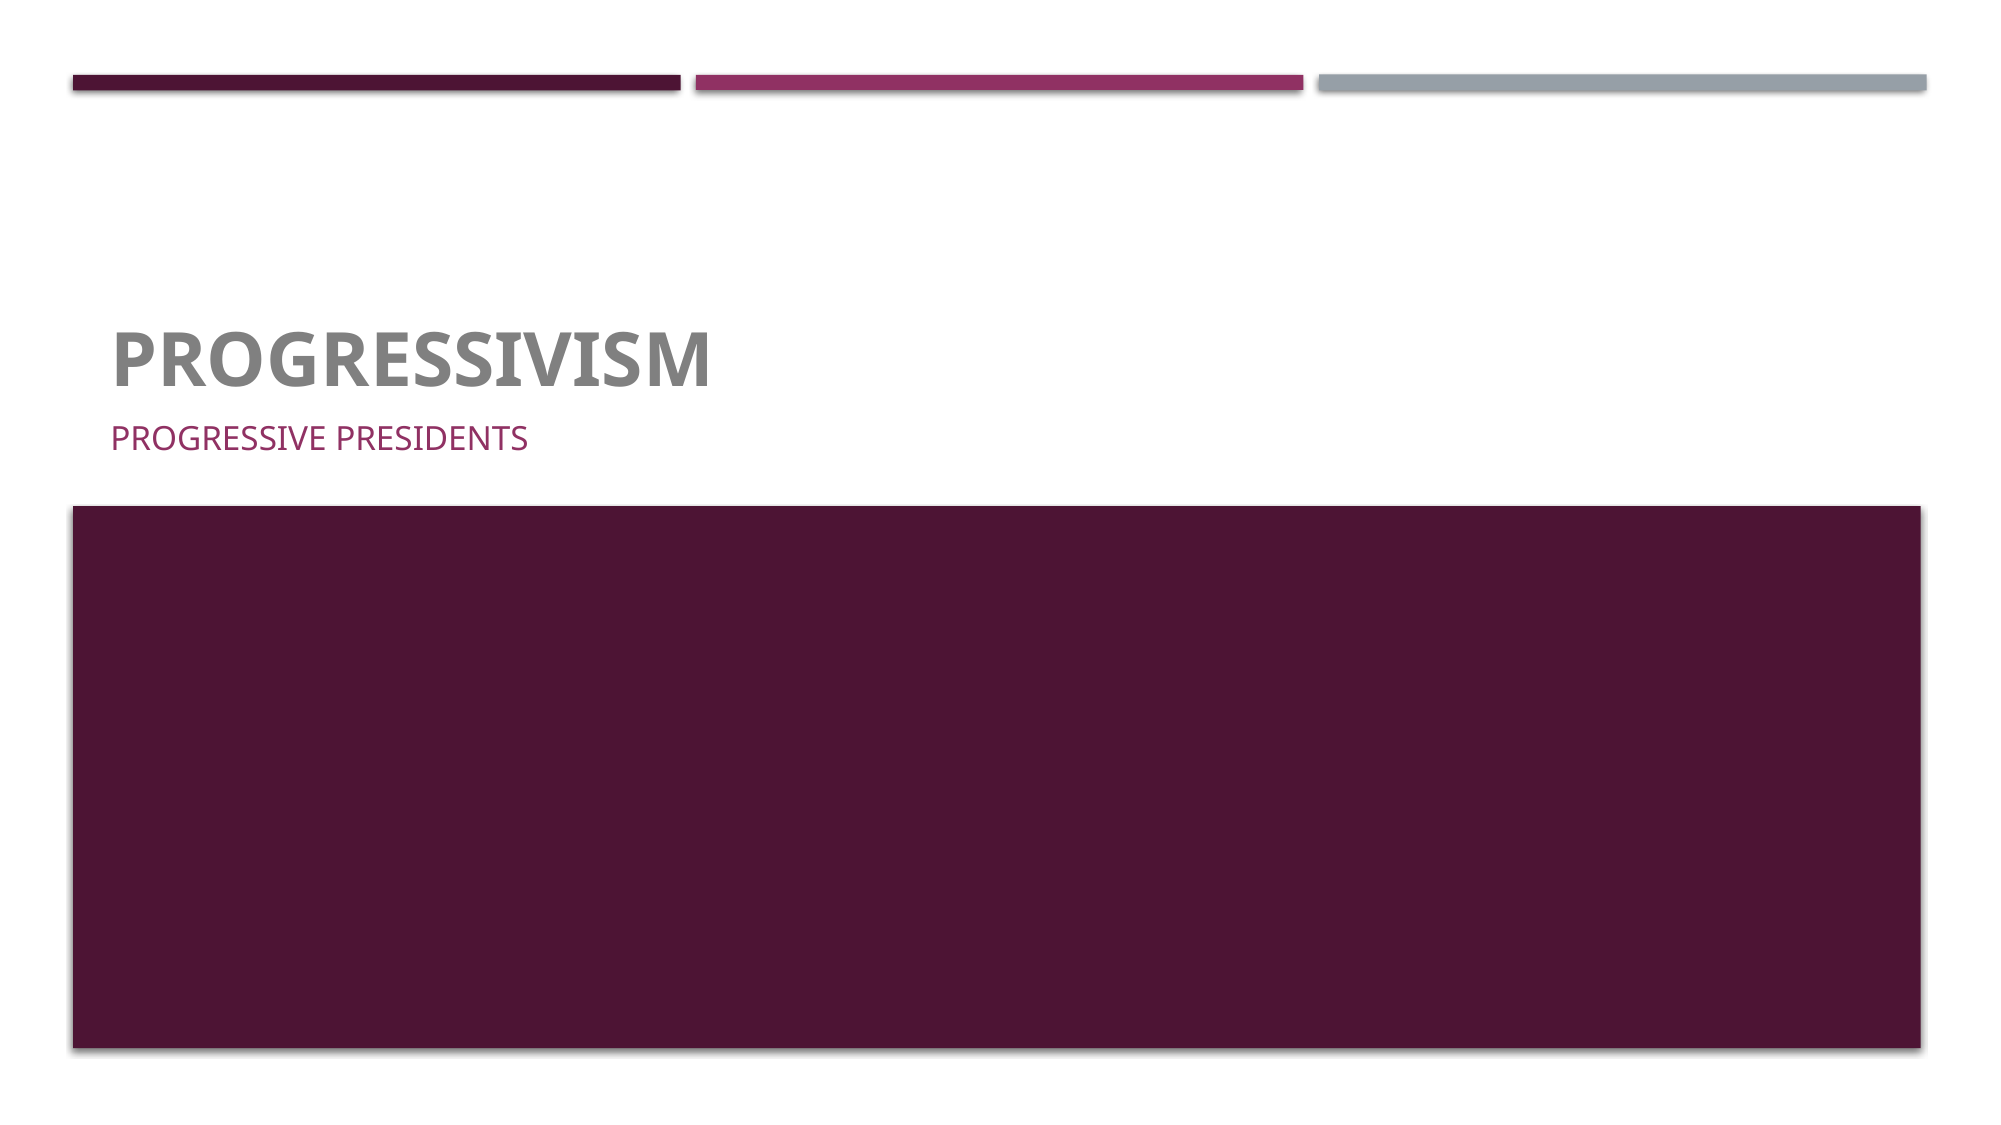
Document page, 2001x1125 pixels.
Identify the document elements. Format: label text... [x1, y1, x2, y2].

subtitle Progressive Presidents [95, 409, 1899, 507]
title Progressivism [95, 167, 1899, 409]
